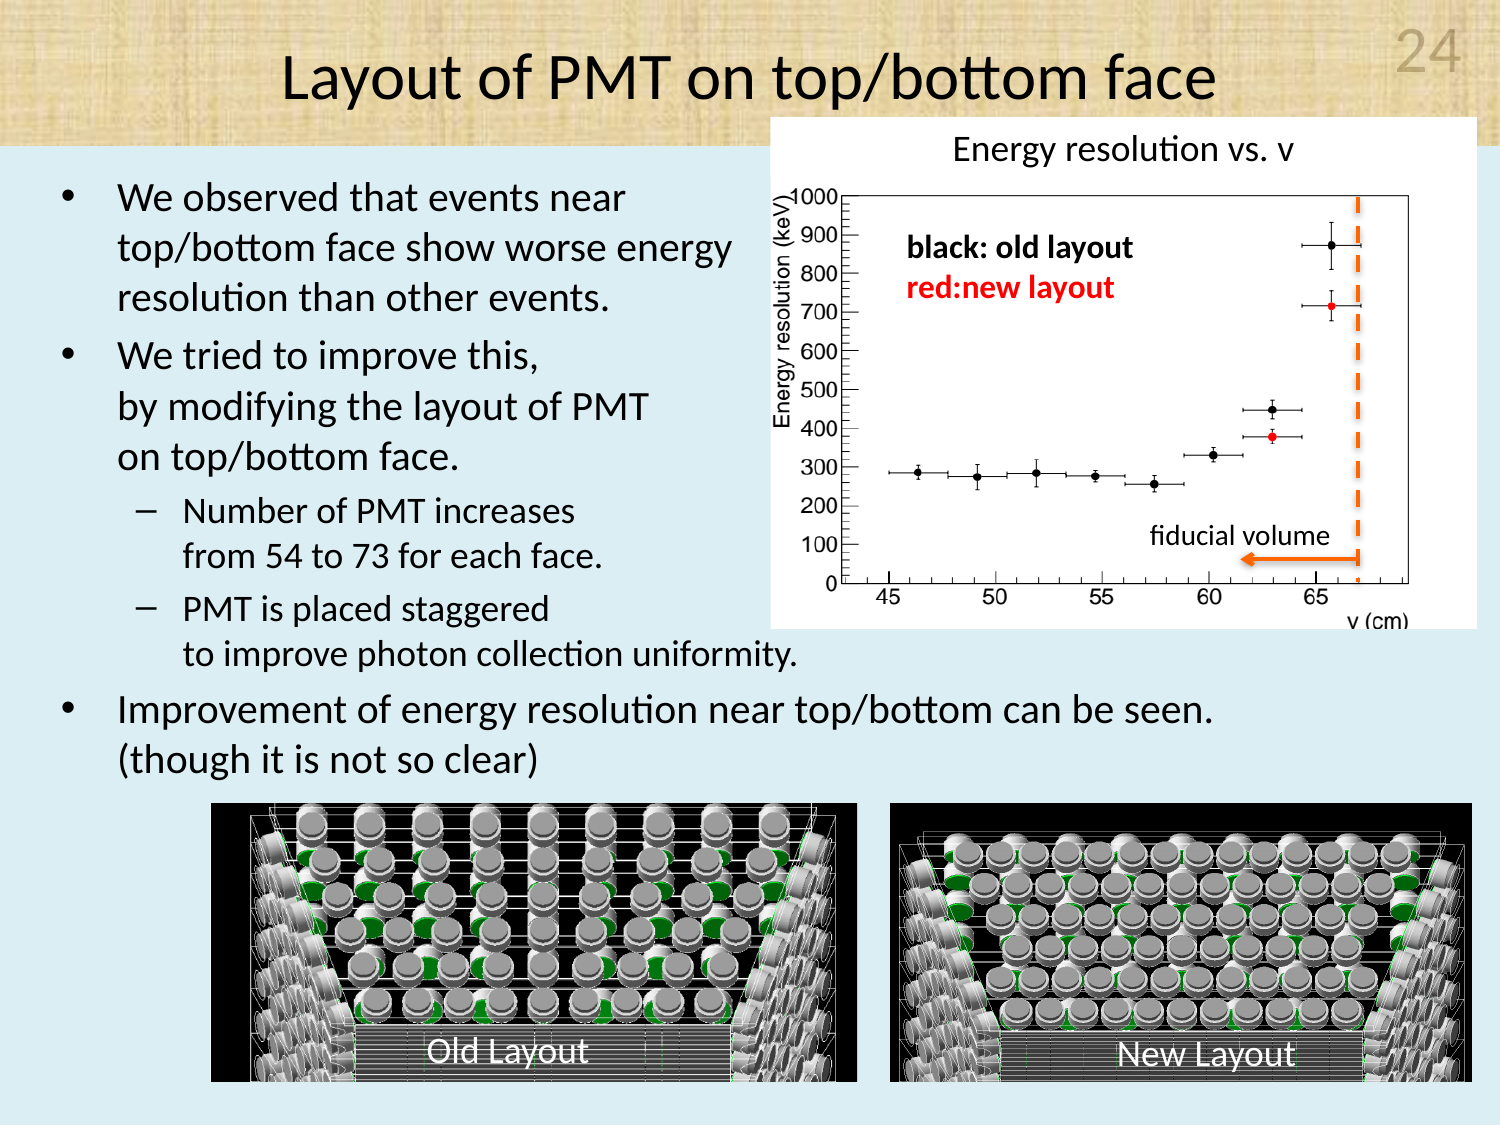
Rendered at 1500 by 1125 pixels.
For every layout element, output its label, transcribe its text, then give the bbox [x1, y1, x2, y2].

picture [210, 803, 858, 1083]
slide_number 24 [1325, 15, 1478, 76]
text_box Energy resolution vs. v [770, 116, 1477, 147]
list We observed that events near top/bottom face show worse energy resolution than other events. We tried to improve this, by modifying the layout of PMT on top/bottom face. Number of PMT increases from 54 to 73 for each face. PMT is placed staggered to improve photon collection uniformity. Improvement of energy resolution near top/bottom can be seen. (though it is not so clear) [45, 162, 1422, 1028]
picture [889, 803, 1472, 1083]
title Layout of PMT on top/bottom face [0, 0, 1500, 146]
picture [770, 147, 1478, 630]
